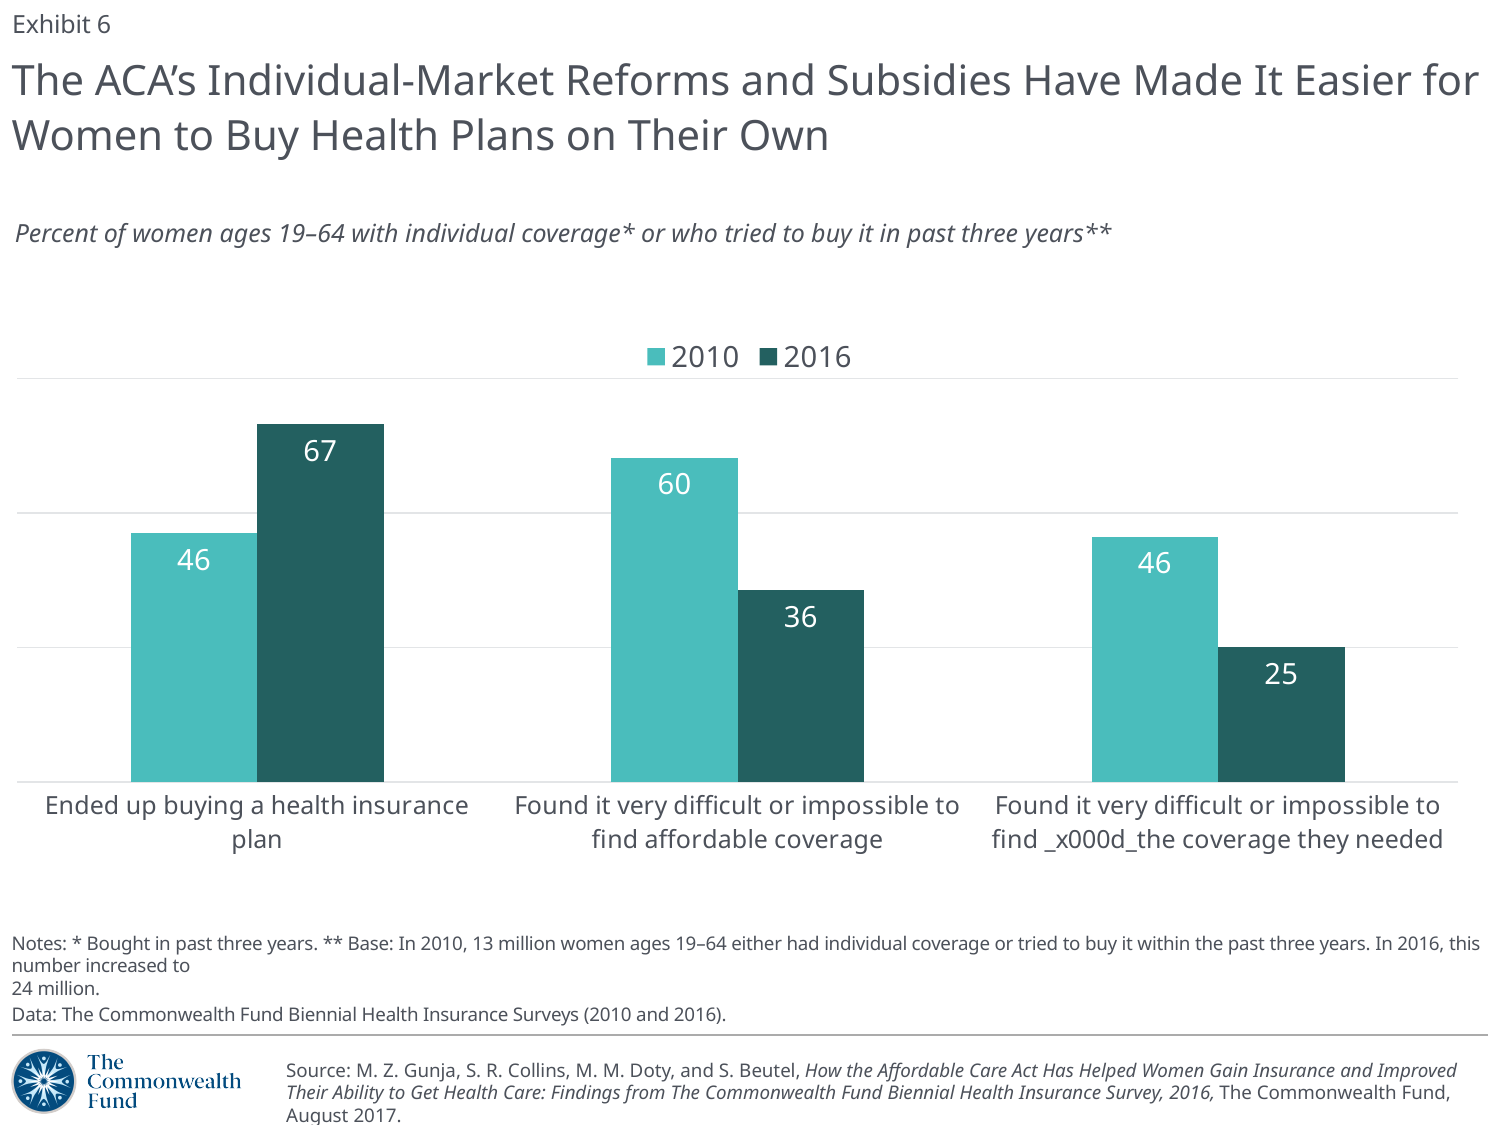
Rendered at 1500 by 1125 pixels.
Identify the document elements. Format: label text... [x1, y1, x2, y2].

list Notes: * Bought in past three years. ** Base: In 2010, 13 million women ages 19–64 either had individual coverage or tried to buy it within the past three years. In 2016, this number increased to 24 million. Data: The Commonwealth Fund Biennial Health Insurance Surveys (2010 and 2016). [11, 943, 1489, 1026]
title The ACA’s Individual-Market Reforms and Subsidies Have Made It Easier for Women to Buy Health Plans on Their Own [11, 48, 1489, 173]
list Exhibit 6 [11, 1, 1489, 39]
picture [5, 1040, 248, 1118]
chart [11, 284, 1489, 888]
text_box Percent of women ages 19–64 with individual coverage* or who tried to buy it in past three years** [0, 210, 1146, 255]
